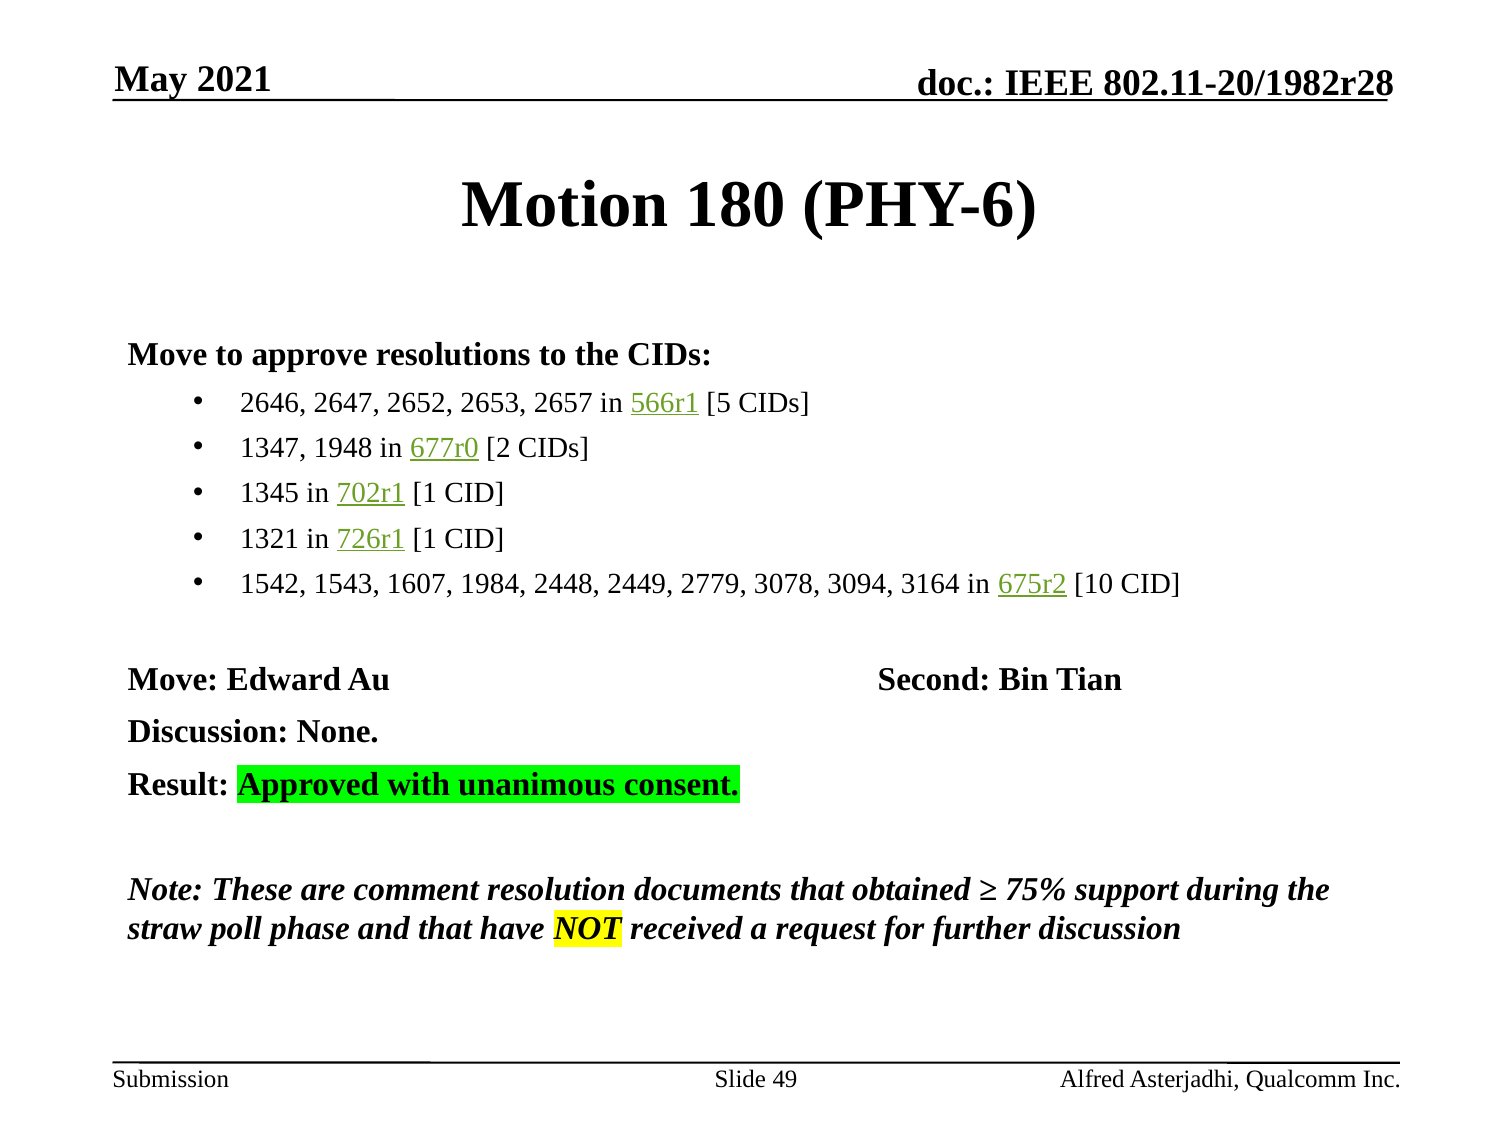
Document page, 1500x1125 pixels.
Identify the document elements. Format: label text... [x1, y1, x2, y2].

footer Alfred Asterjadhi, Qualcomm Inc. [878, 1061, 1402, 1093]
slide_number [114, 54, 423, 100]
title Motion 180 (PHY-6) [112, 112, 1388, 288]
list Move to approve resolutions to the CIDs: 2646, 2647, 2652, 2653, 2657 in 566r1 [5 CIDs] 1347, 1948 in 677r0 [2 CIDs] 1345 in 702r1 [1 CID] 1321 in 726r1 [1 CID] 1542, 1543, 1607, 1984, 2448, 2449, 2779, 3078, 3094, 3164 in 675r2 [10 CID] Move: Edward Au Second: Bin Tian Discussion: None. Result: Approved with unanimous consent. Note: These are comment resolution documents that obtained ≥ 75% support during the straw poll phase and that have NOT received a request for further discussion [112, 324, 1388, 1063]
slide_number Slide 49 [712, 1061, 800, 1123]
